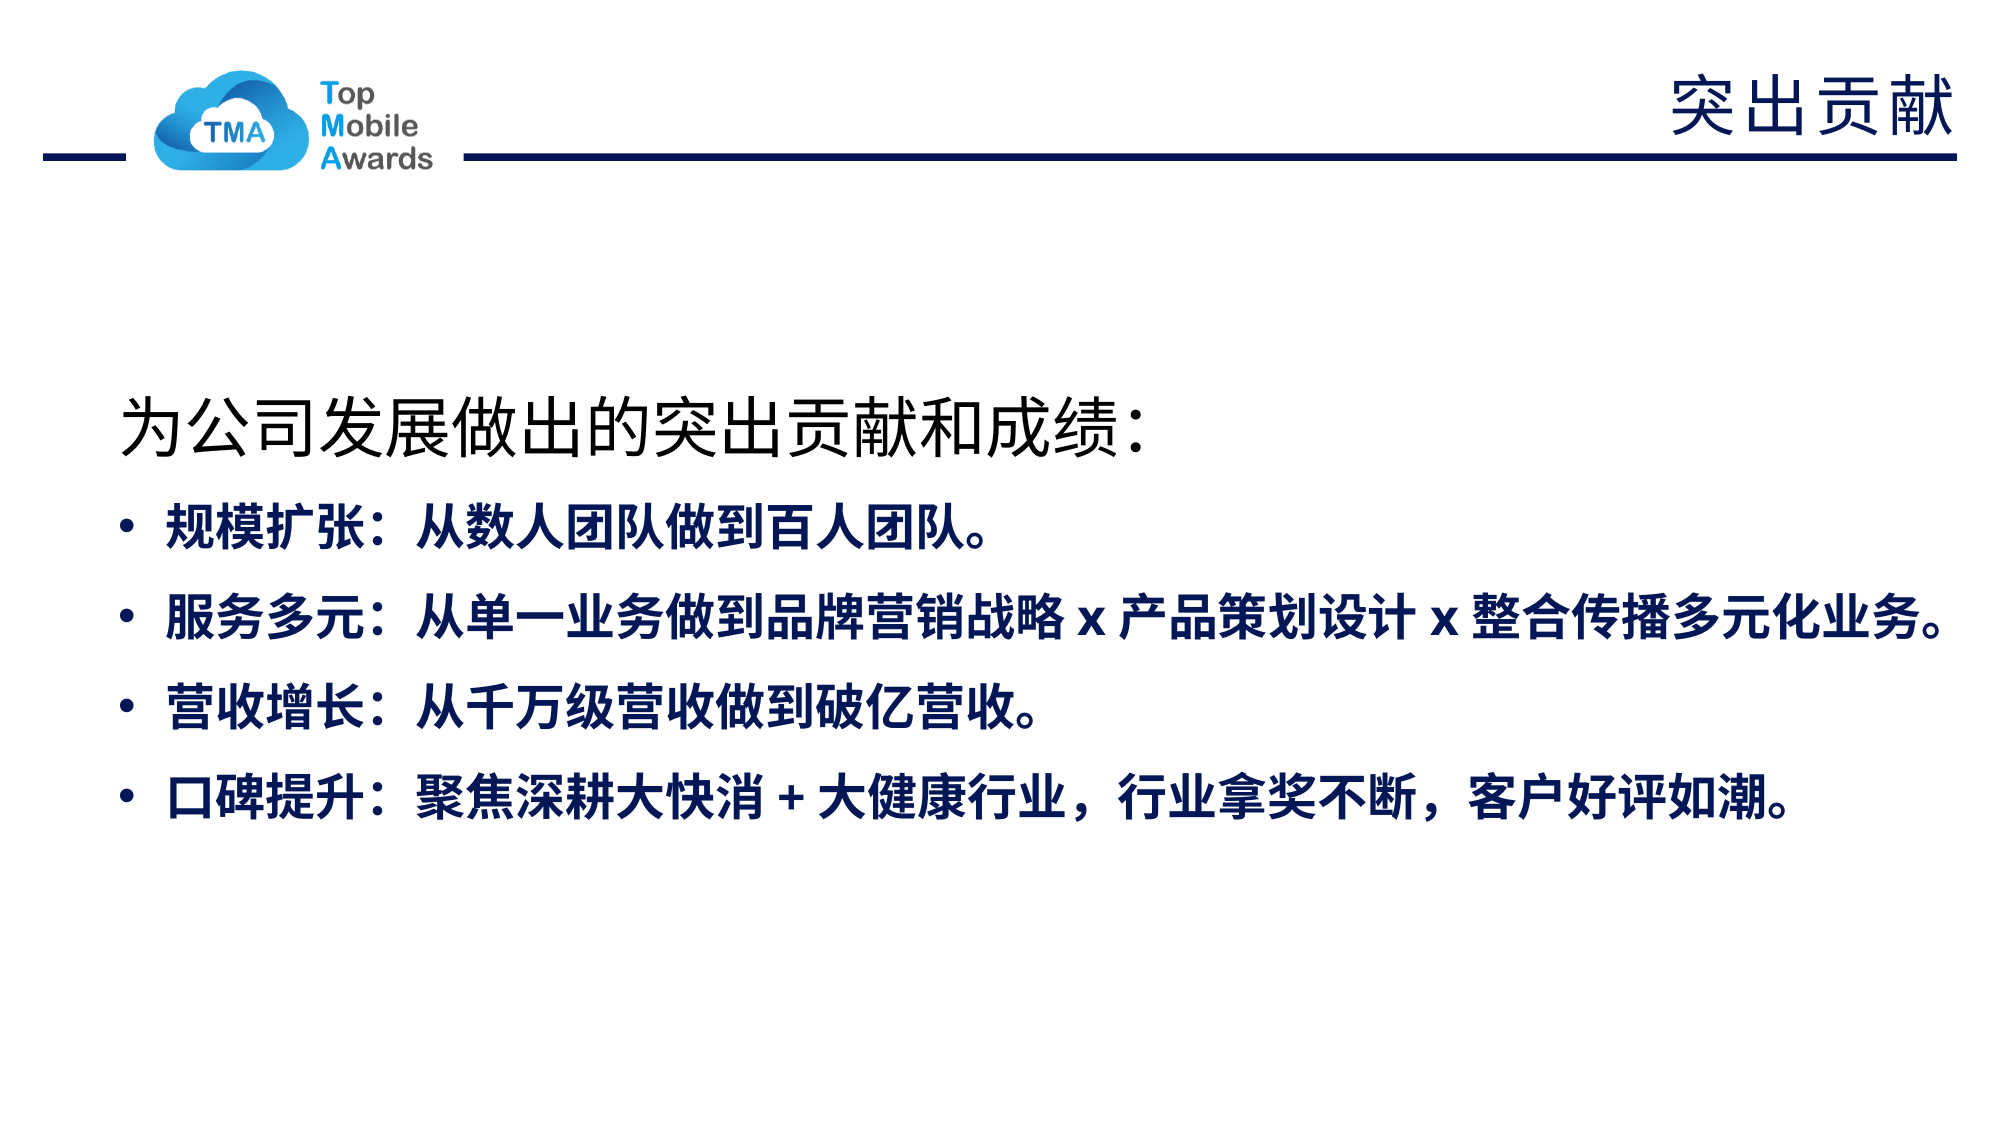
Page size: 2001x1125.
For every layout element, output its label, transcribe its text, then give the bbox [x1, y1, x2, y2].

picture [144, 65, 445, 181]
text_box 为公司发展做出的突出贡献和成绩： 规模扩张：从数人团队做到百人团队。 服务多元：从单一业务做到品牌营销战略x产品策划设计x整合传播多元化业务。 营收增长：从千万级营收做到破亿营收。 口碑提升：聚焦深耕大快消+大健康行业，行业拿奖不断，客户好评如潮。 [103, 338, 1962, 833]
